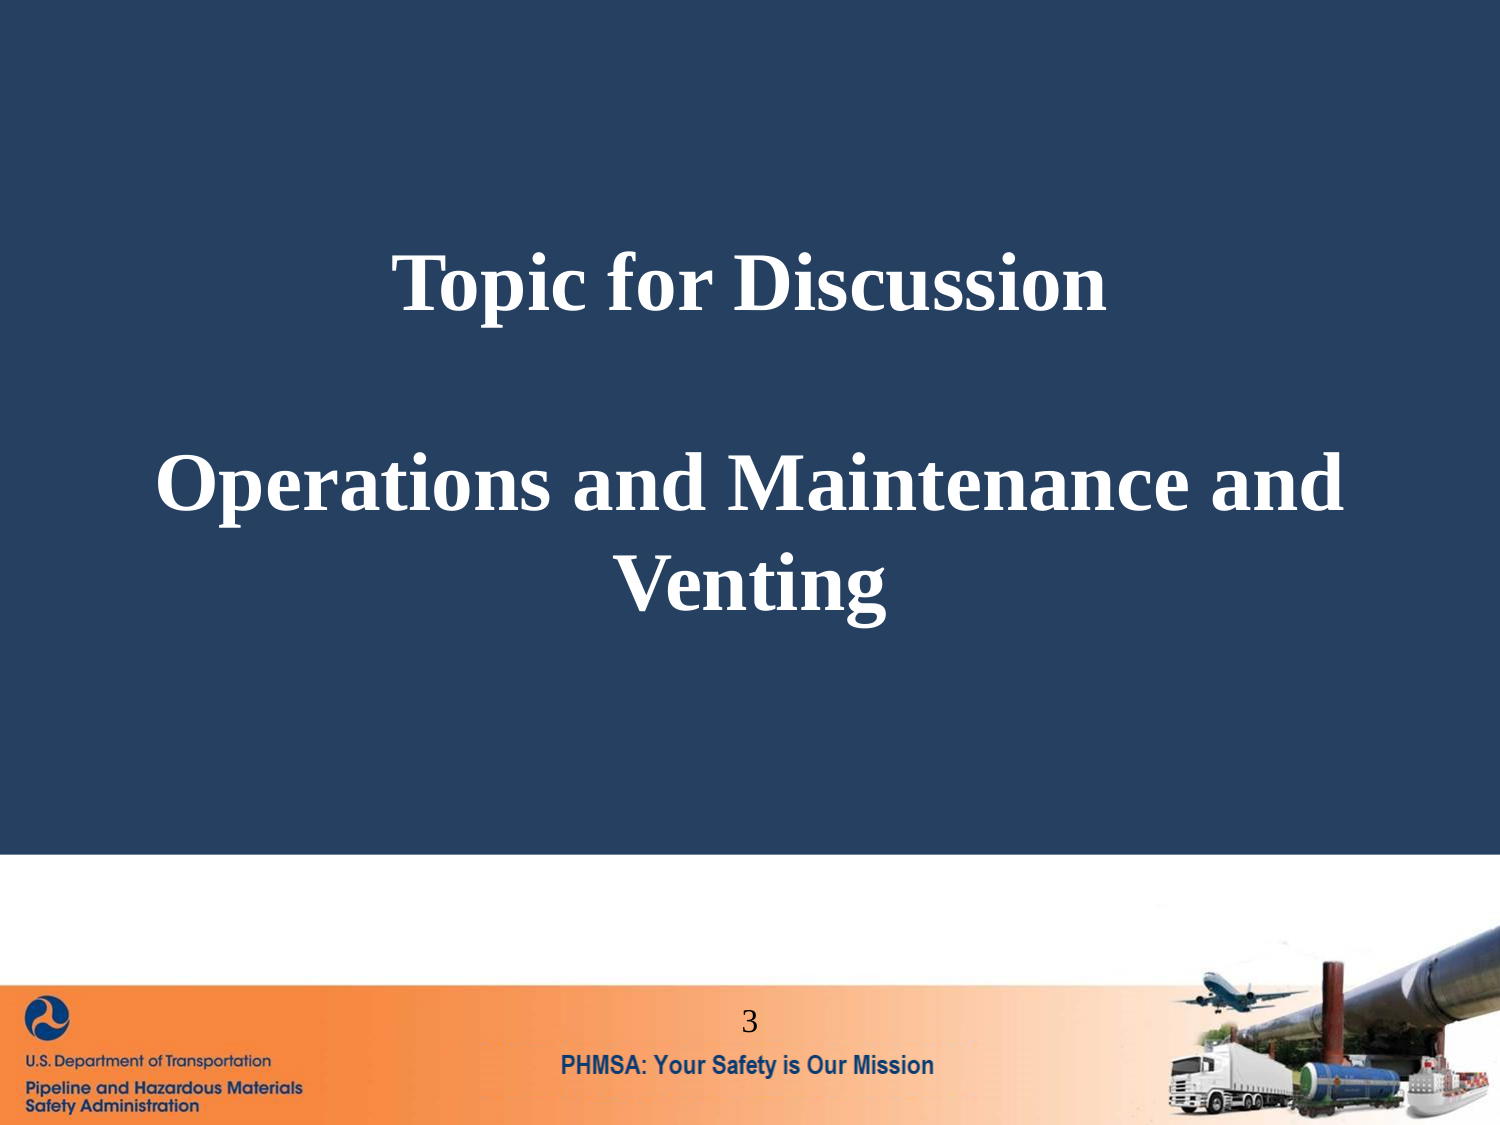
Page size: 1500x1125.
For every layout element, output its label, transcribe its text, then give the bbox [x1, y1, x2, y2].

title Topic for Discussion Operations and Maintenance and Venting [0, 0, 1500, 855]
slide_number 3 [706, 991, 794, 1052]
picture [0, 855, 1500, 1125]
